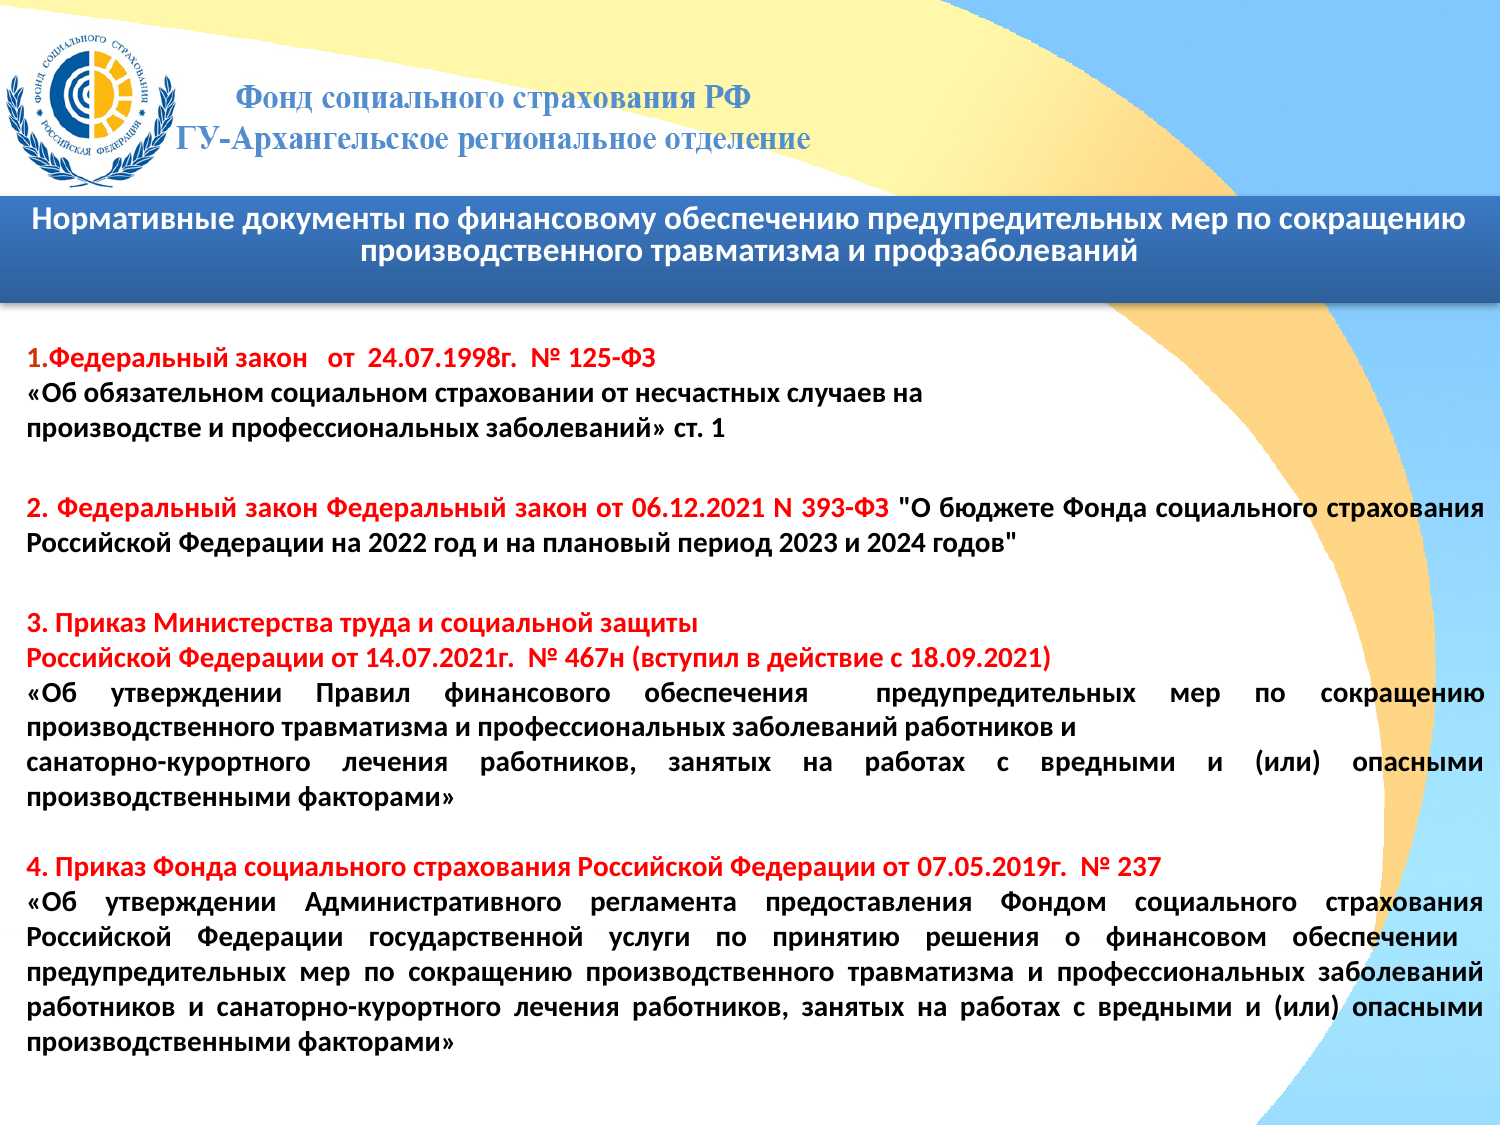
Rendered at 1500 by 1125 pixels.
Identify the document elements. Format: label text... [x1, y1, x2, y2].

picture [0, 0, 1500, 196]
picture [0, 303, 1500, 1125]
text_box Федеральный закон от 24.07.1998г. № 125-ФЗ «Об обязательном социальном страховании от несчастных случаев на производстве и профессиональных заболеваний» ст. 1 2. Федеральный закон Федеральный закон от 06.12.2021 N 393-ФЗ "О бюджете Фонда социального страхования Российской Федерации на 2022 год и на плановый период 2023 и 2024 годов" 3. Приказ Министерства труда и социальной защиты Российской Федерации от 14.07.2021г. № 467н (вступил в действие с 18.09.2021) «Об утверждении Правил финансового обеспечения предупредительных мер по сокращению производственного травматизма и профессиональных заболеваний работников и санаторно-курортного лечения работников, занятых на работах с вредными и (или) опасными производственными факторами» 4. Приказ Фонда социального страхования Российской Федерации от 07.05.2019г. № 237 «Об утверждении Административного регламента предоставления Фондом социального страхования Российской Федерации государственной услуги по принятию решения о финансовом обеспечении предупредительных мер по сокращению производственного травматизма и профессиональных заболеваний работников и санаторно-курортного лечения работников, занятых на работах с вредными и (или) опасными производственными факторами» [11, 312, 1500, 1071]
text_box Нормативные документы по финансовому обеспечению предупредительных мер по сокращению производственного травматизма и профзаболеваний [0, 196, 1500, 303]
text_box [135, 30, 1471, 98]
